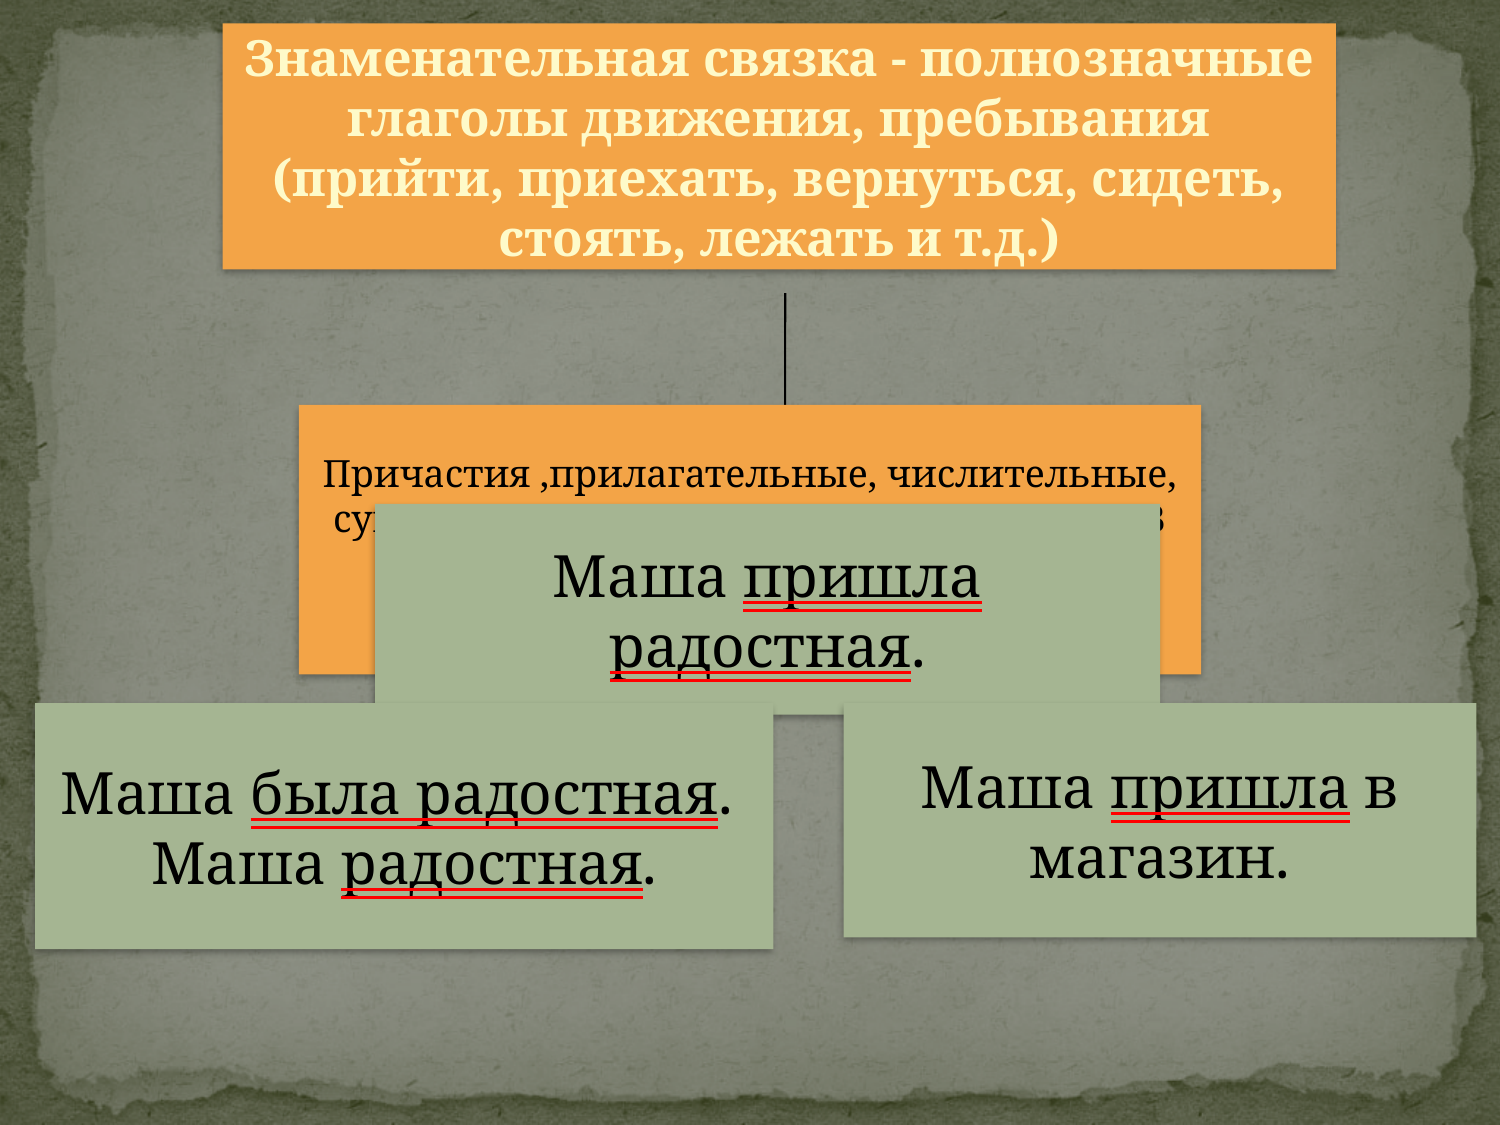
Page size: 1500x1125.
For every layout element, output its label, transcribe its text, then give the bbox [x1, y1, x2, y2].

text_box Маша пришла в магазин. [841, 700, 1480, 941]
text_box Маша пришла радостная. [372, 501, 1163, 718]
text_box Причастия ,прилагательные, числительные, существительные, наречия. Примечание! В этом случае связку можно заменить на глагол БЫТЬ или сделать ее нулевой. [296, 402, 1204, 678]
text_box Маша была радостная. Маша радостная. [32, 700, 776, 952]
text_box Знаменательная связка - полнозначные глаголы движения, пребывания (прийти, приехать, вернуться, сидеть, стоять, лежать и т.д.) [219, 20, 1339, 273]
